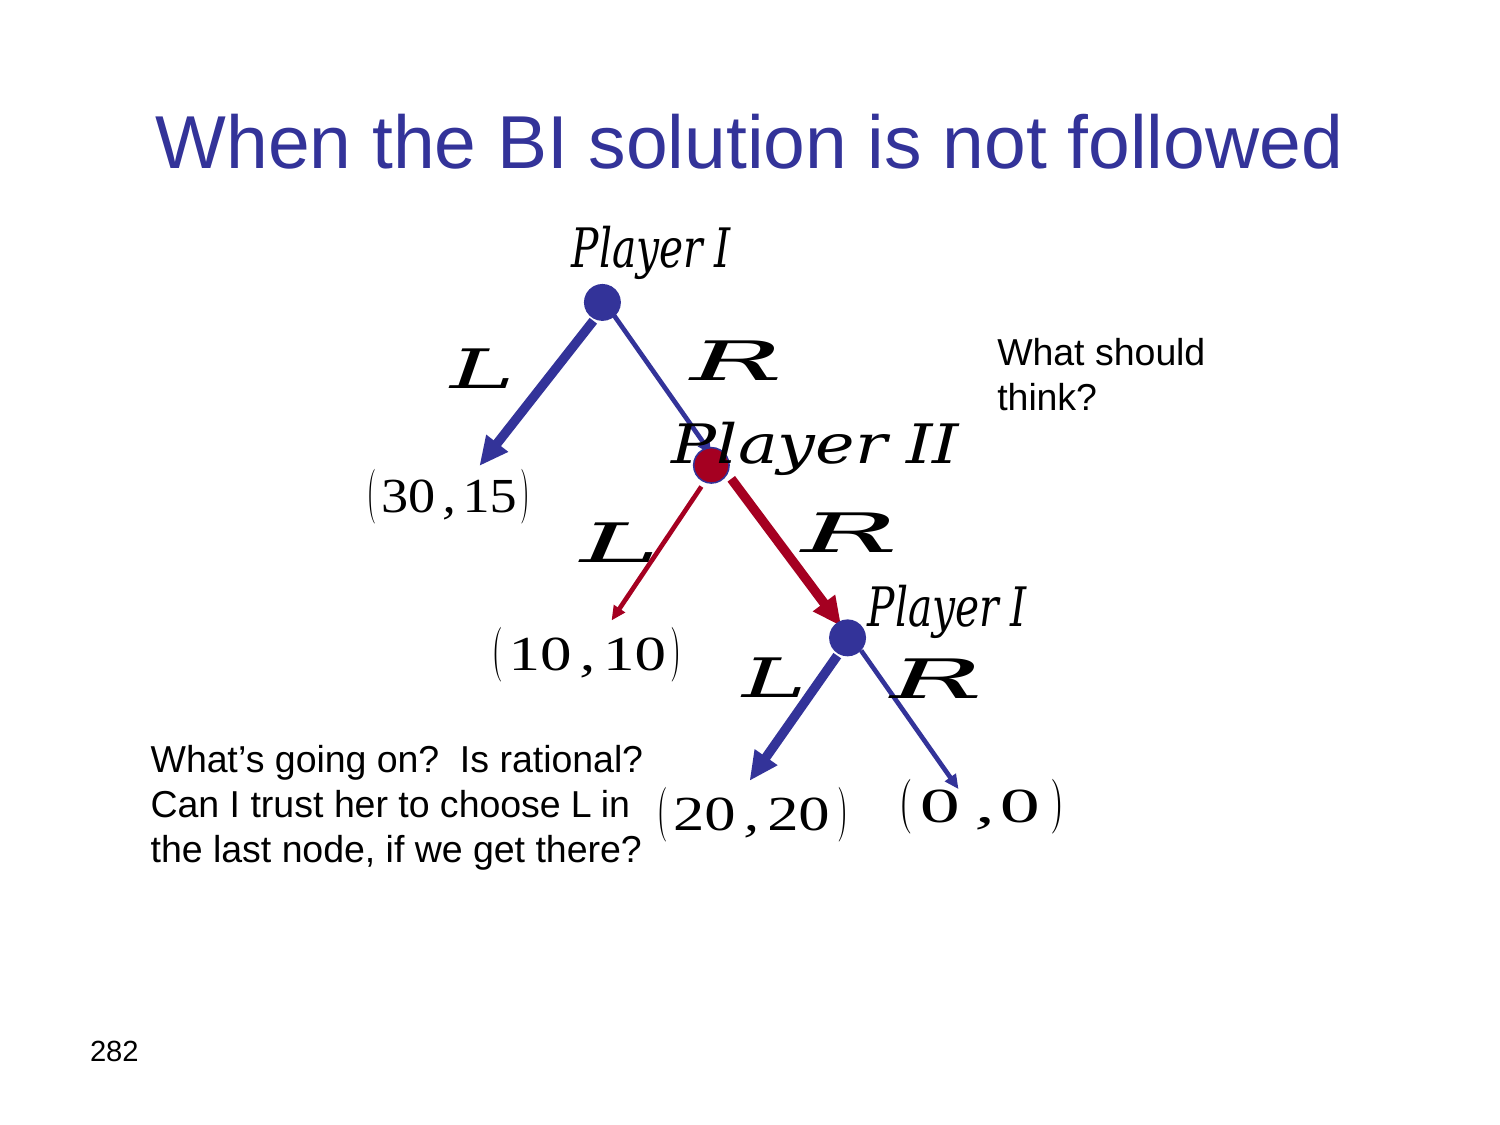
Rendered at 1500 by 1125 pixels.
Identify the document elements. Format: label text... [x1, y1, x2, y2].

text_box [584, 284, 621, 321]
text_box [731, 478, 842, 626]
text_box [829, 620, 866, 656]
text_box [613, 315, 712, 455]
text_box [749, 655, 838, 781]
slide_number 282 [74, 1024, 426, 1103]
text_box [693, 448, 730, 484]
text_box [479, 320, 594, 466]
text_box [860, 650, 959, 789]
title When the BI solution is not followed [75, 45, 1425, 233]
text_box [611, 486, 702, 621]
